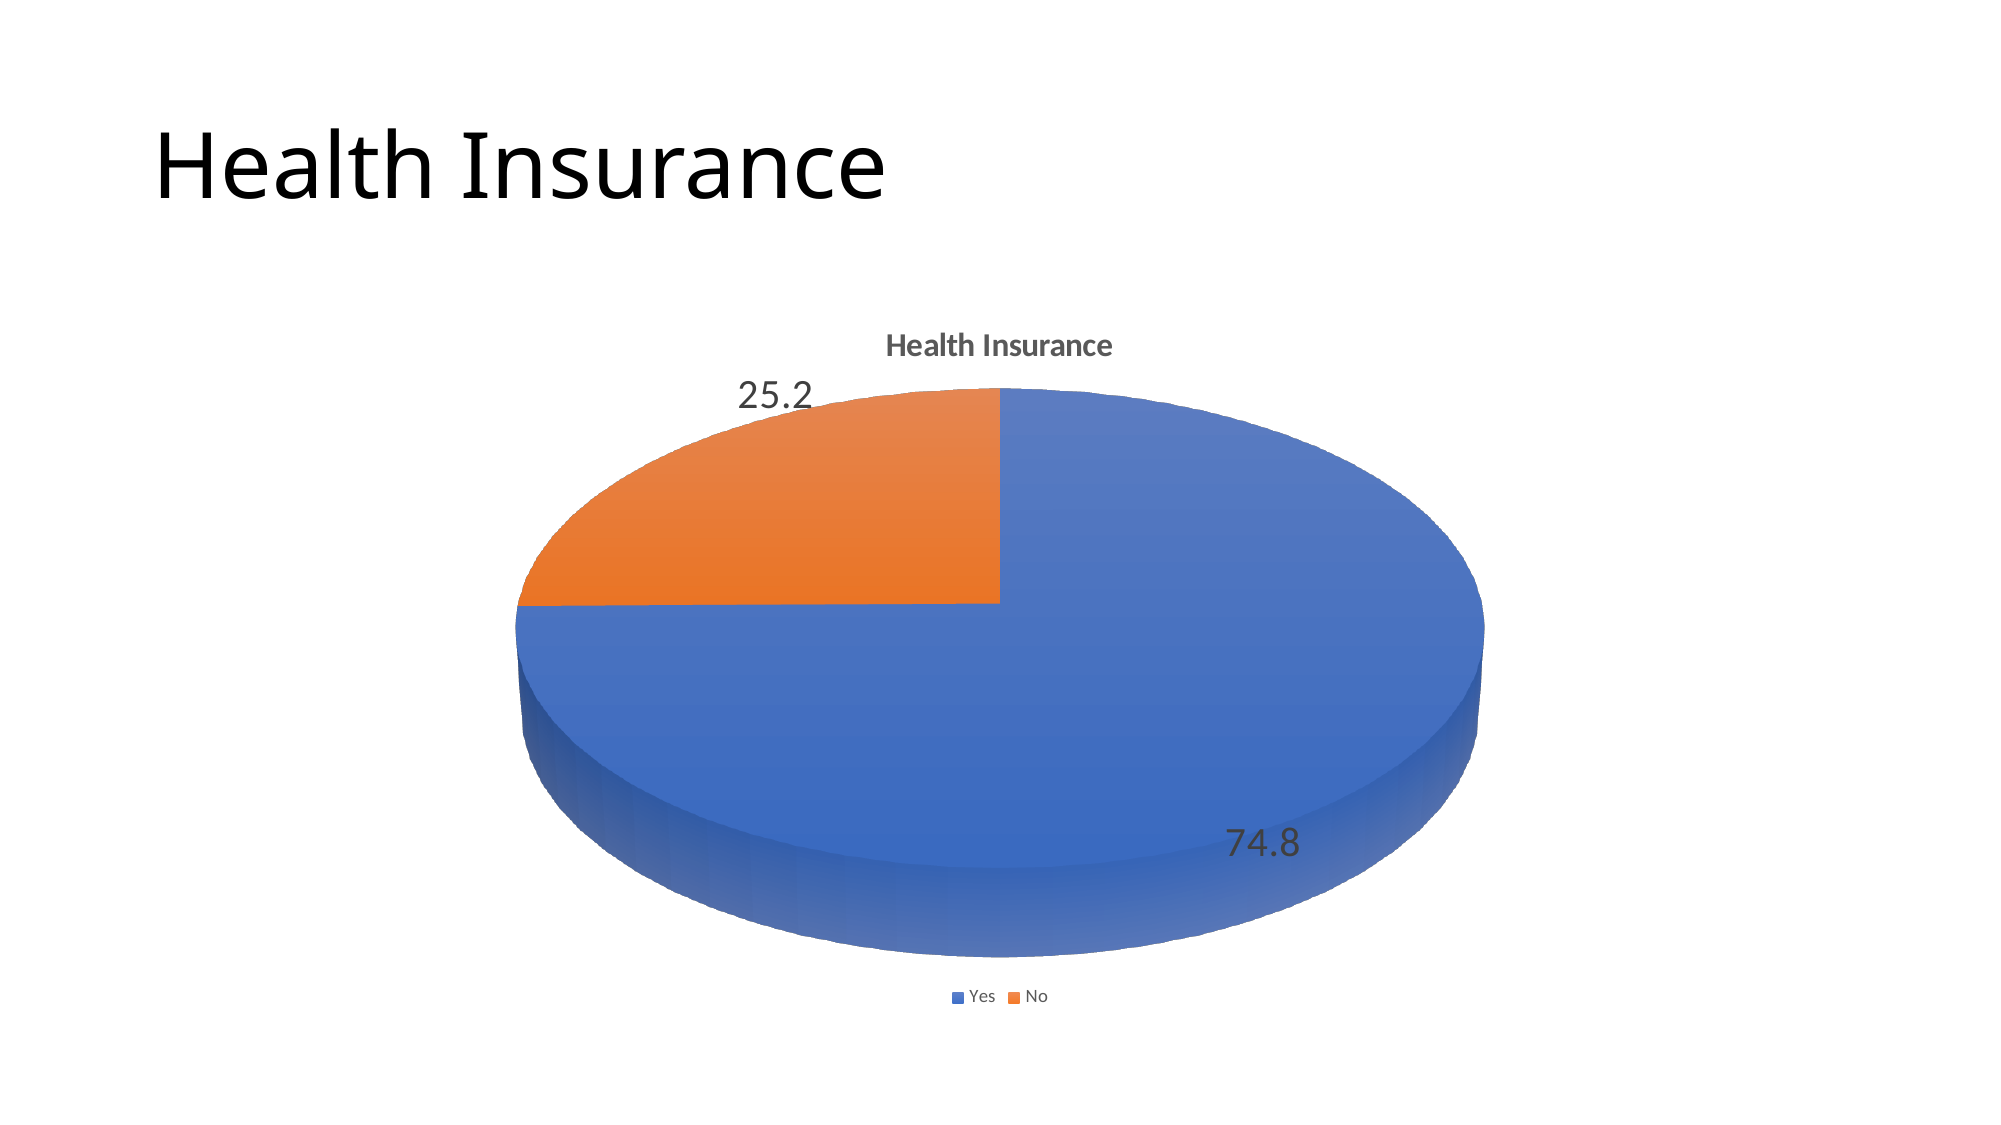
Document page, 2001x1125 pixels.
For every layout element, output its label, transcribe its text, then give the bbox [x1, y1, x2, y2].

chart [137, 299, 1863, 1014]
title Health Insurance [137, 59, 1863, 278]
